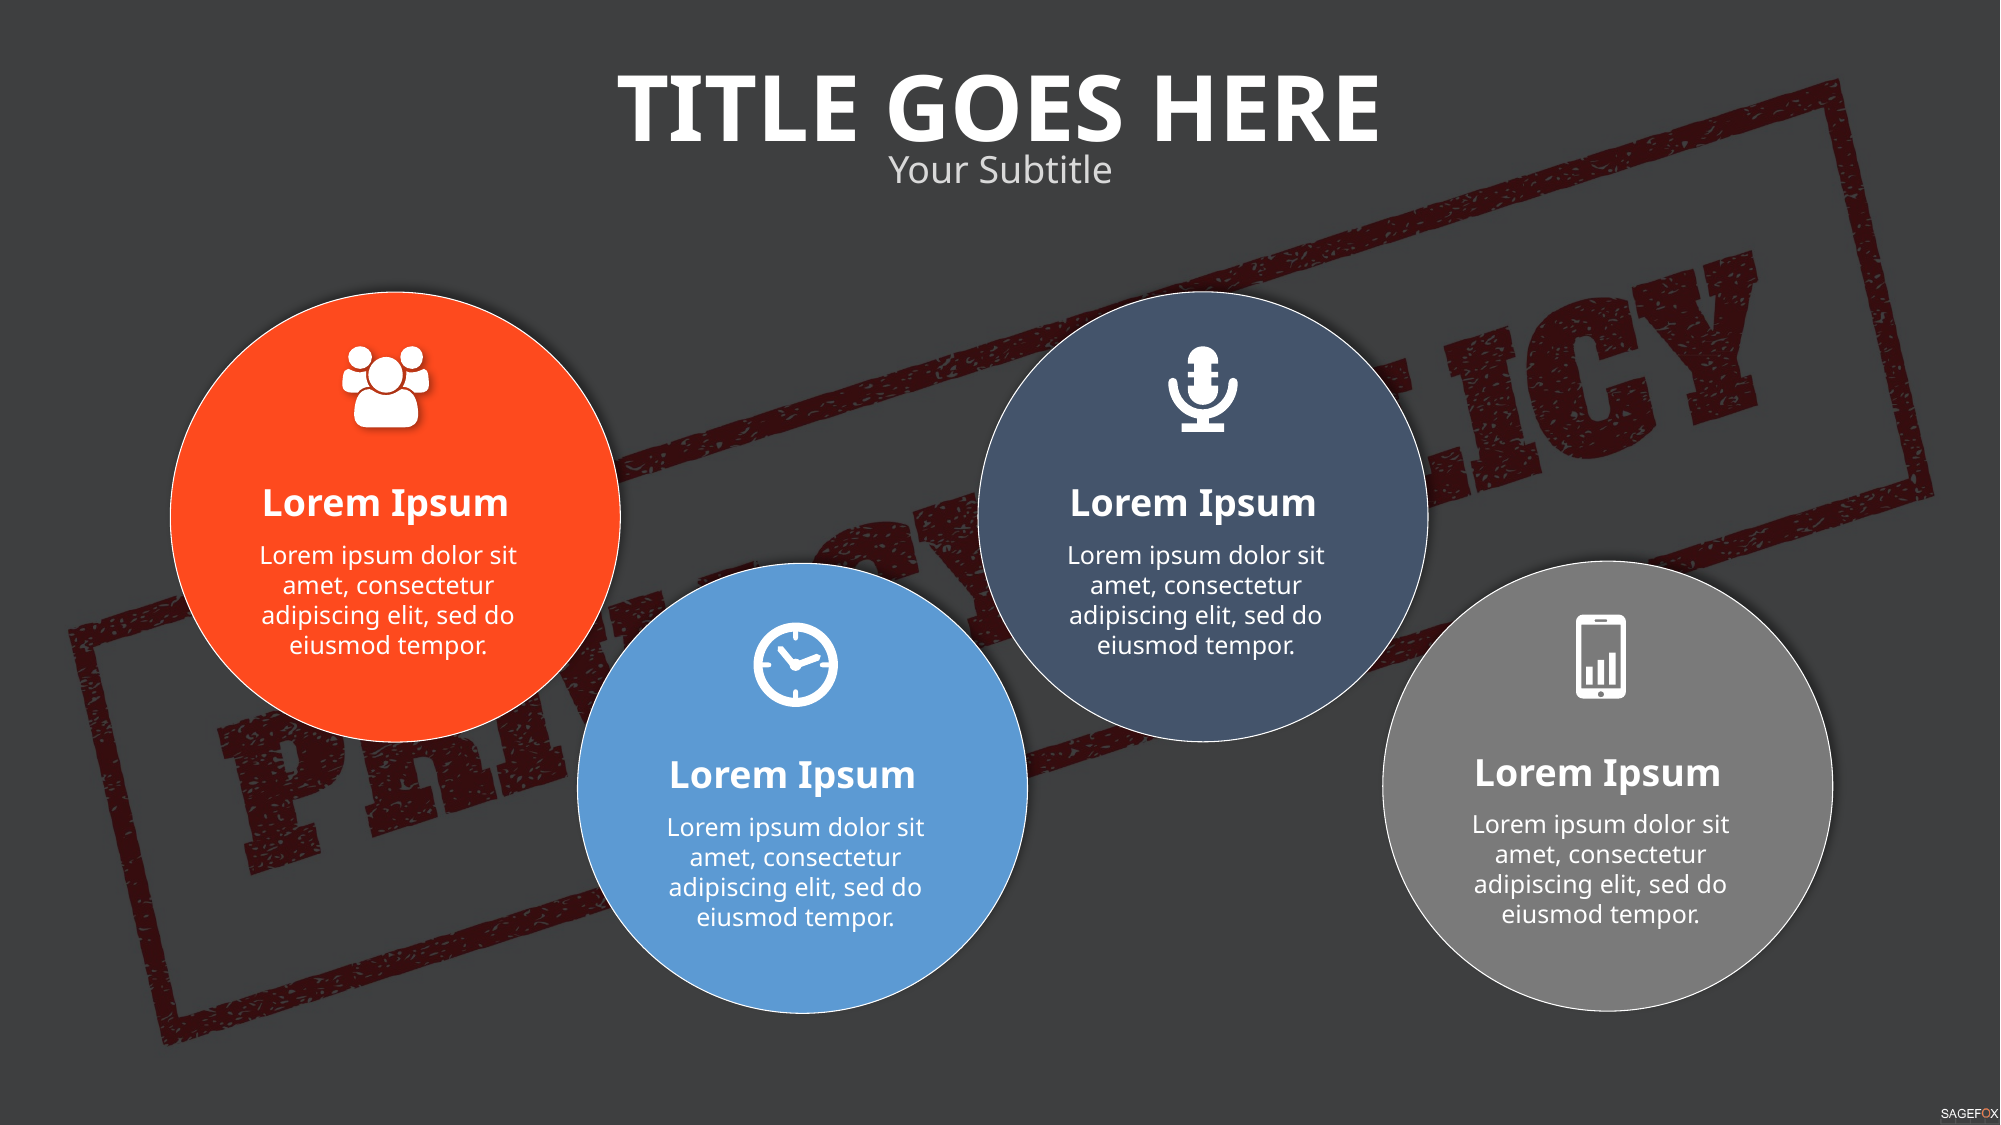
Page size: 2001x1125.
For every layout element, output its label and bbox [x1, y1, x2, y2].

text_box [1575, 614, 1626, 699]
text_box [1043, 471, 1344, 669]
picture [1940, 0, 2001, 1125]
text_box [753, 622, 838, 707]
text_box [976, 290, 1430, 743]
text_box [1447, 741, 1748, 938]
text_box [548, 42, 1452, 199]
text_box [169, 291, 622, 744]
text_box [342, 346, 429, 428]
text_box [235, 471, 536, 669]
text_box [642, 743, 943, 941]
text_box [576, 562, 1029, 1015]
text_box [1381, 560, 1834, 1013]
text_box [1168, 346, 1238, 432]
